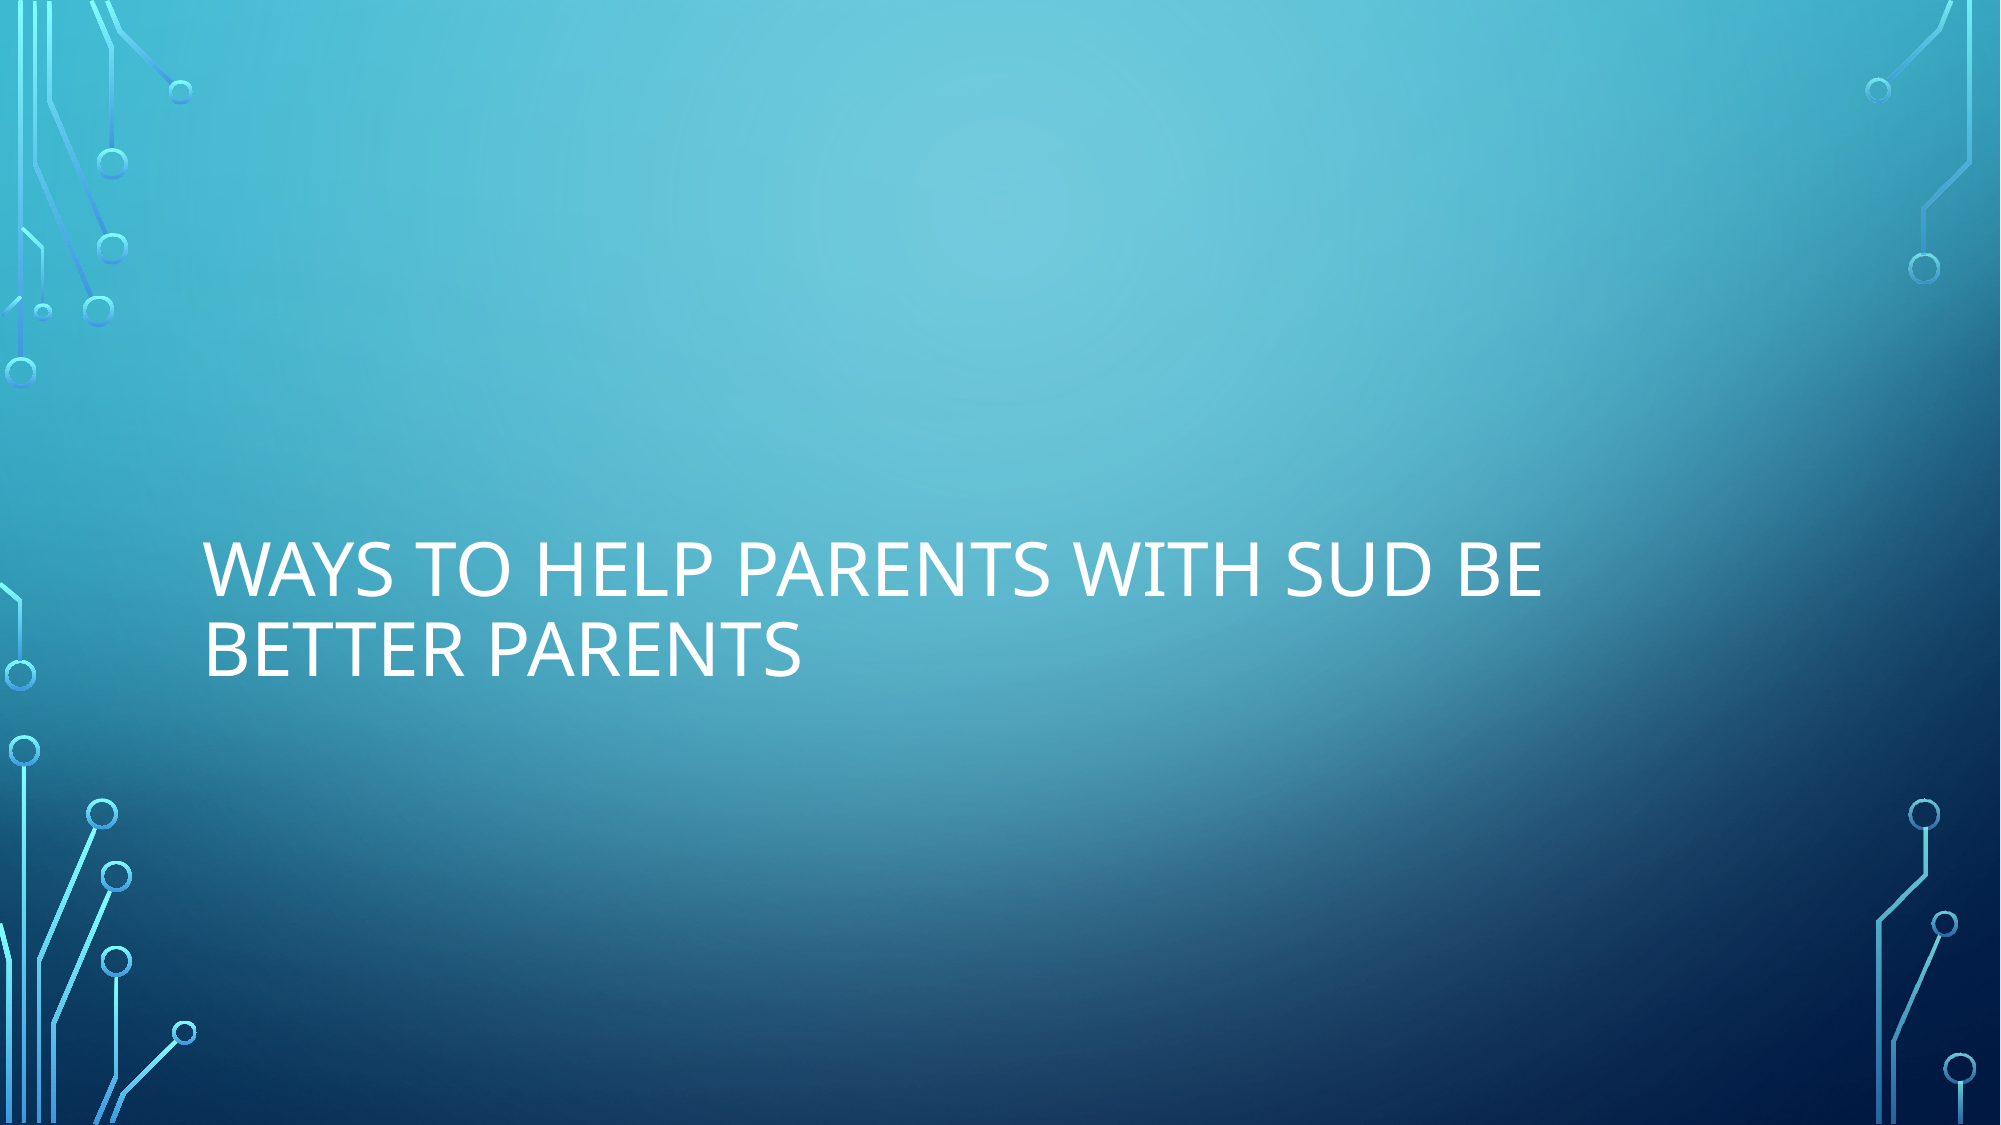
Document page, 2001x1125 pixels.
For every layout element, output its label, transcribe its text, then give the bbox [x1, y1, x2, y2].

title Ways to help parents with SUD be better parents [187, 232, 1813, 701]
